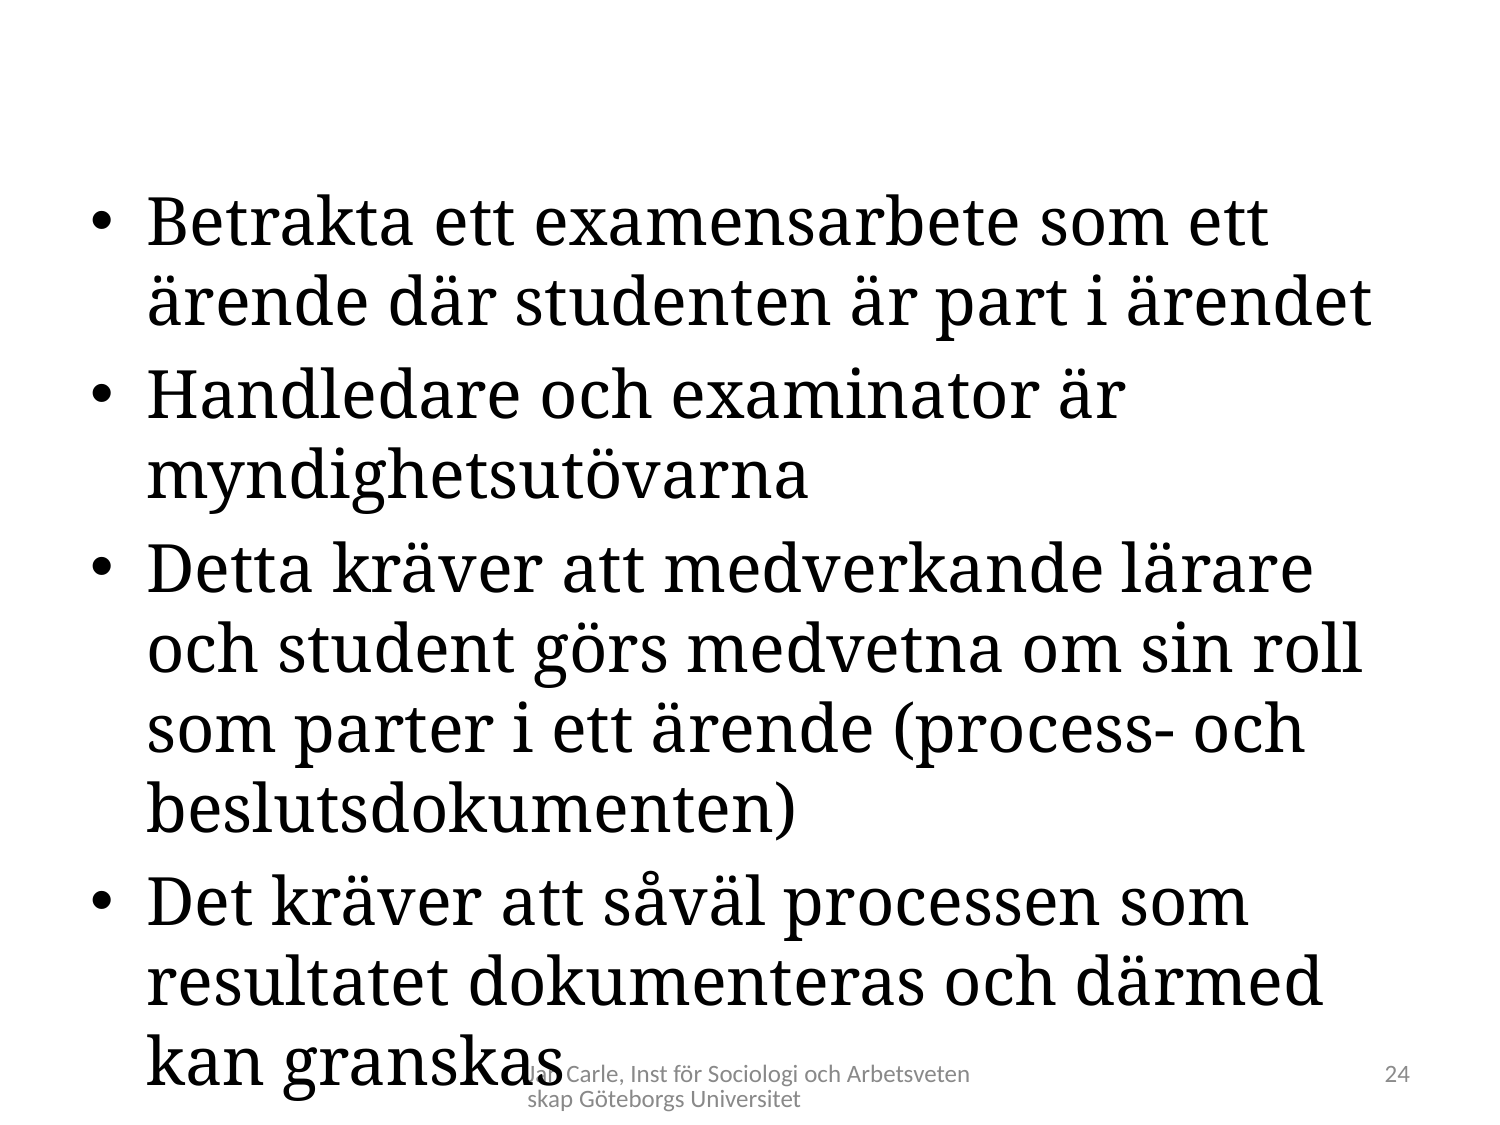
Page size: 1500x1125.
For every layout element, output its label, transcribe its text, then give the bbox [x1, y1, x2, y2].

list Betrakta ett examensarbete som ett ärende där studenten är part i ärendet Handledare och examinator är myndighetsutövarna Detta kräver att medverkande lärare och student görs medvetna om sin roll som parter i ett ärende (process- och beslutsdokumenten) Det kräver att såväl processen som resultatet dokumenteras och därmed kan granskas [74, 171, 1426, 1006]
slide_number 24 [1074, 1042, 1425, 1103]
footer Jan Carle, Inst för Sociologi och Arbetsvetenskap Göteborgs Universitet [512, 1042, 988, 1103]
